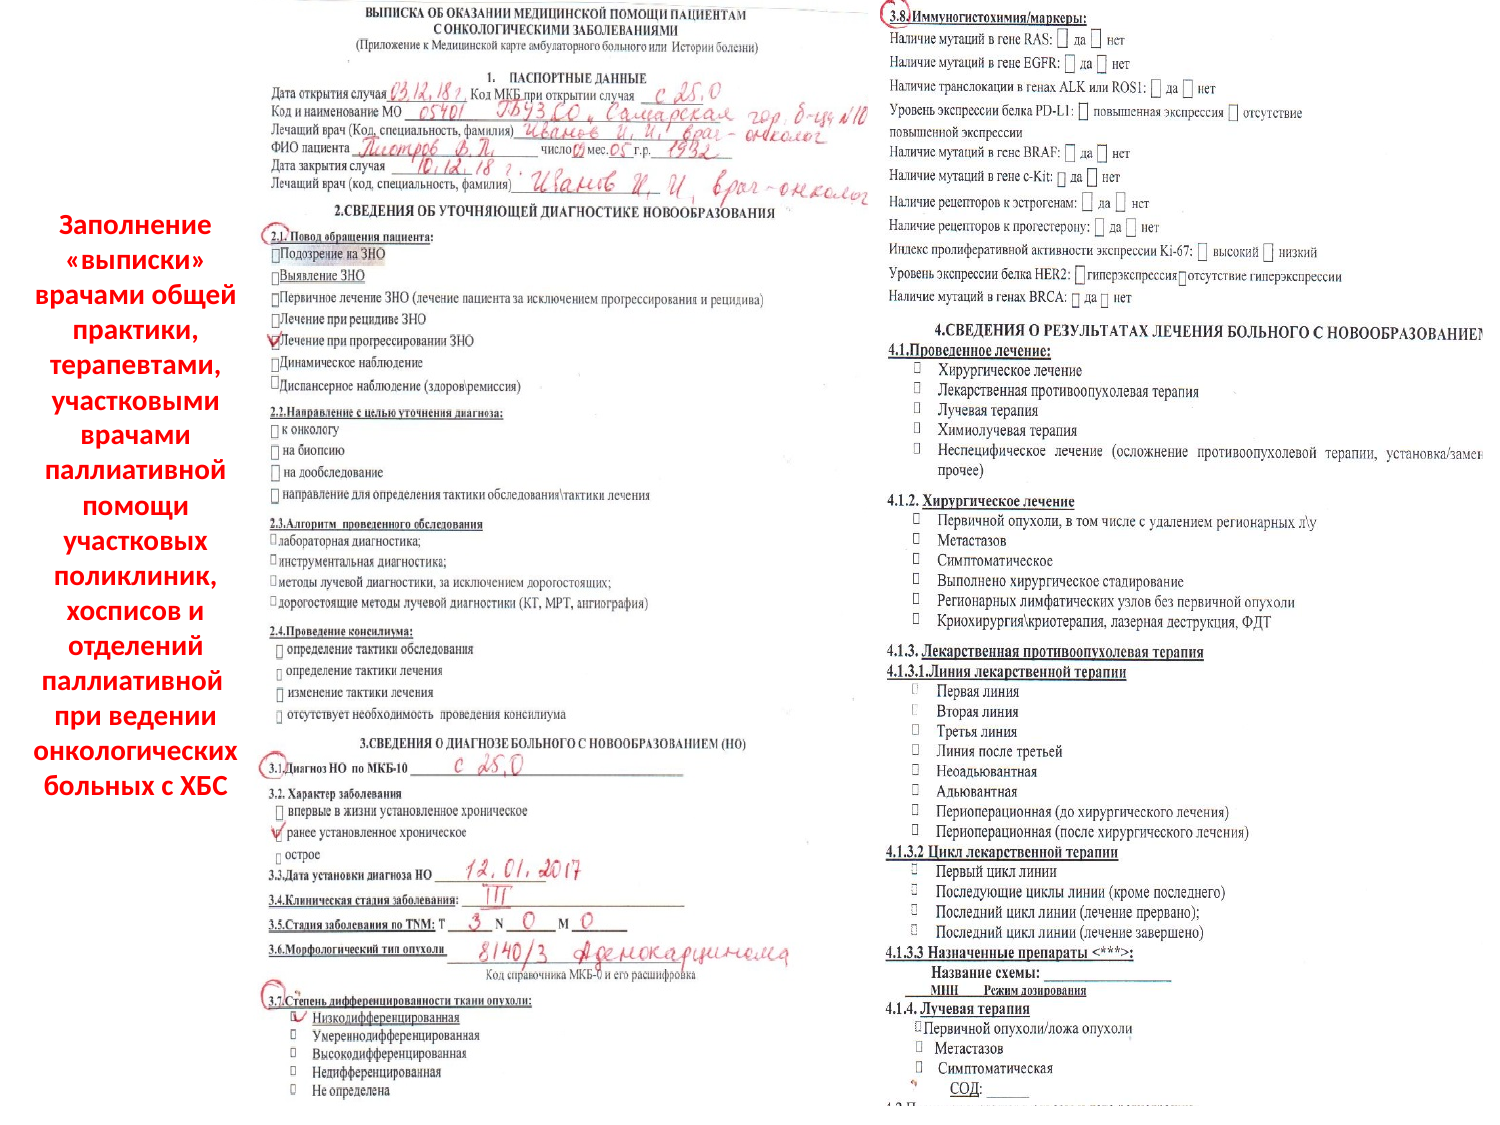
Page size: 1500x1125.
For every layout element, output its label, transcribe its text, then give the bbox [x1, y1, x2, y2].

picture [879, 0, 1483, 1107]
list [253, 0, 869, 1107]
title Заполнение «выписки» врачами общей практики, терапевтами, участковыми врачами паллиативной помощи участковых поликлиник, хосписов и отделений паллиативной при ведении онкологических больных с ХБС [17, 54, 248, 953]
